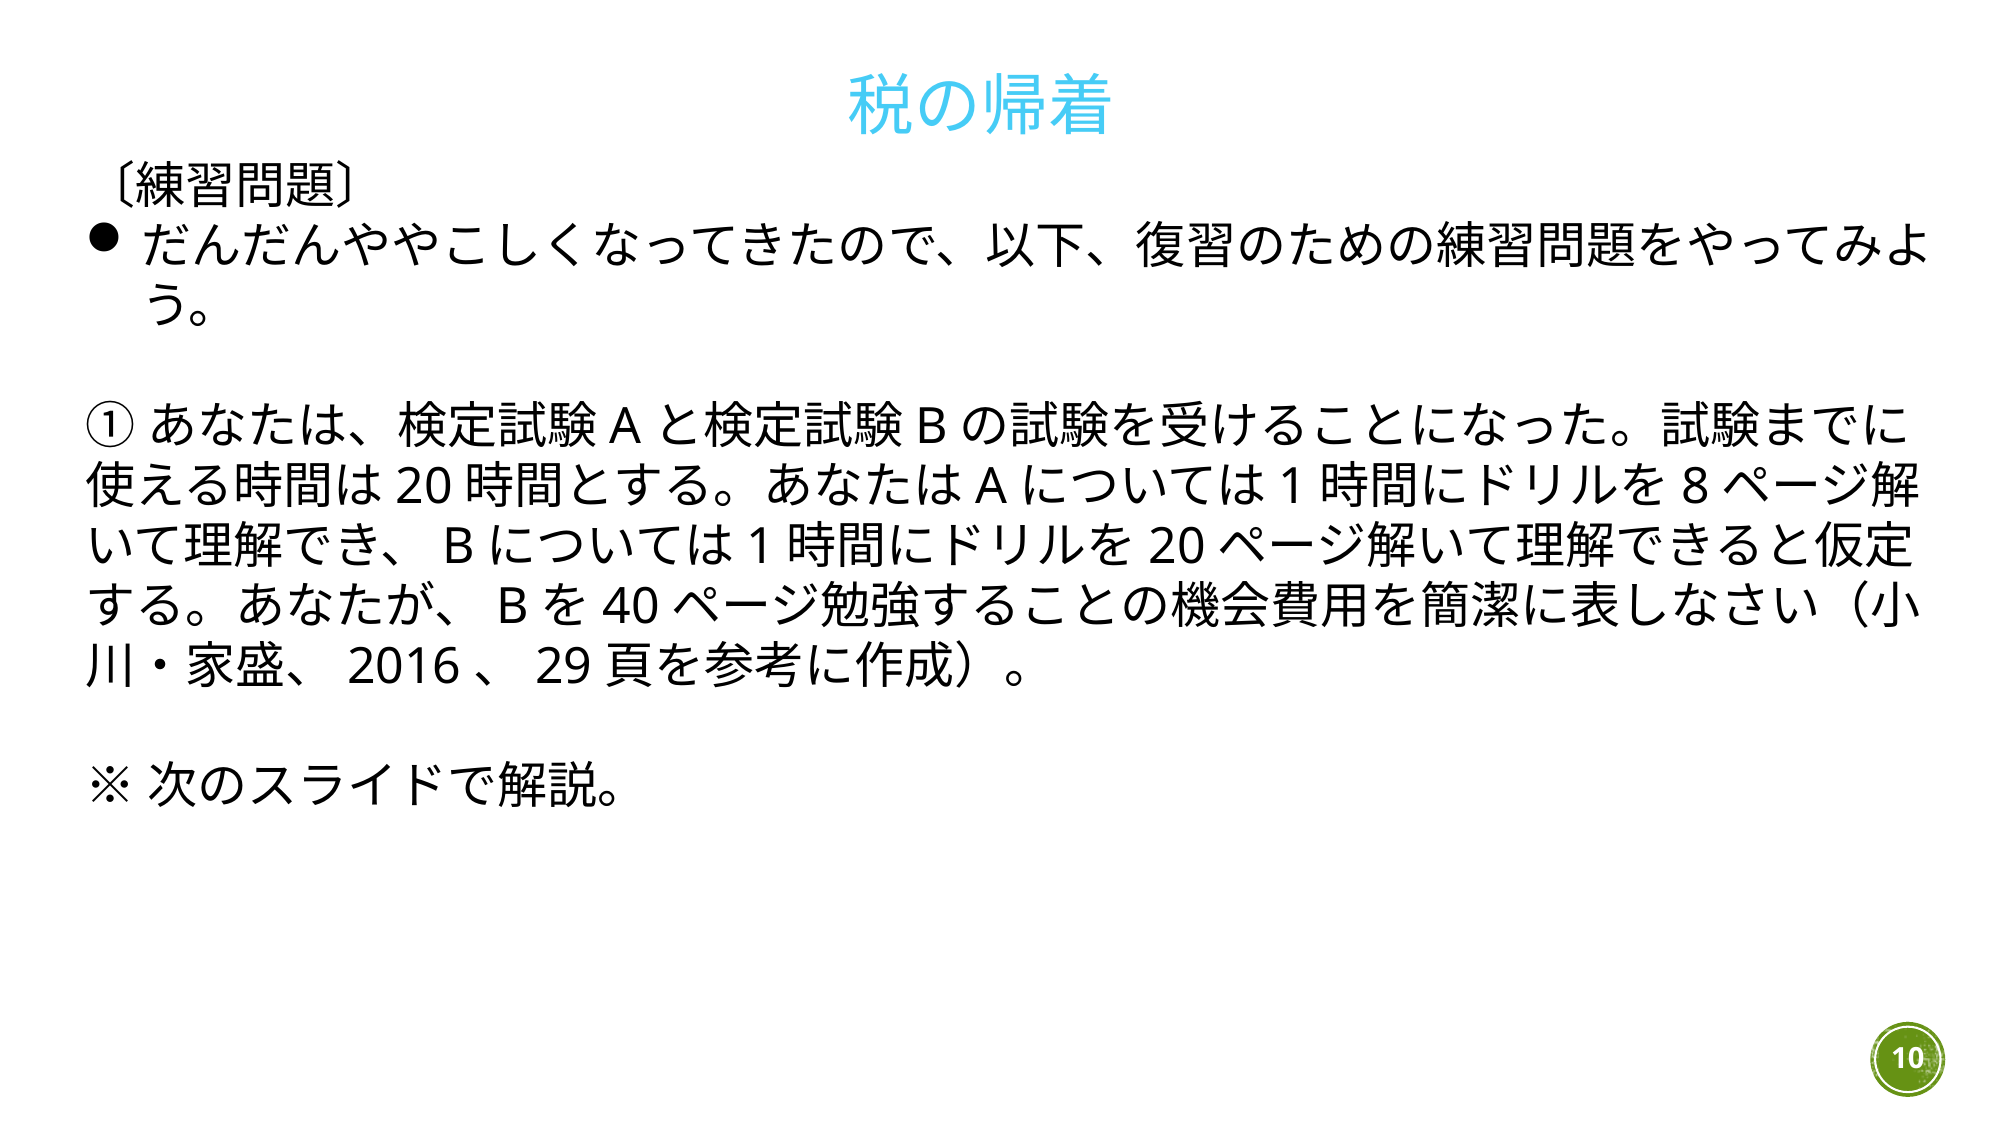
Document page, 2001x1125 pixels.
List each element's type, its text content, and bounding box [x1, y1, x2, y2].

text_box 税の帰着 [47, 55, 1916, 151]
slide_number 10 [1855, 1028, 1961, 1089]
text_box 〔練習問題〕 だんだんややこしくなってきたので、以下、復習のための練習問題をやってみよう。 ①あなたは、検定試験Aと検定試験Bの試験を受けることになった。試験までに使える時間は20時間とする。あなたはAについては1時間にドリルを8ページ解いて理解でき、Bについては1時間にドリルを20ページ解いて理解できると仮定する。あなたが、Bを40ページ勉強することの機会費用を簡潔に表しなさい（小川・家盛、2016、29頁を参考に作成）。 ※次のスライドで解説。 [70, 146, 1961, 1005]
